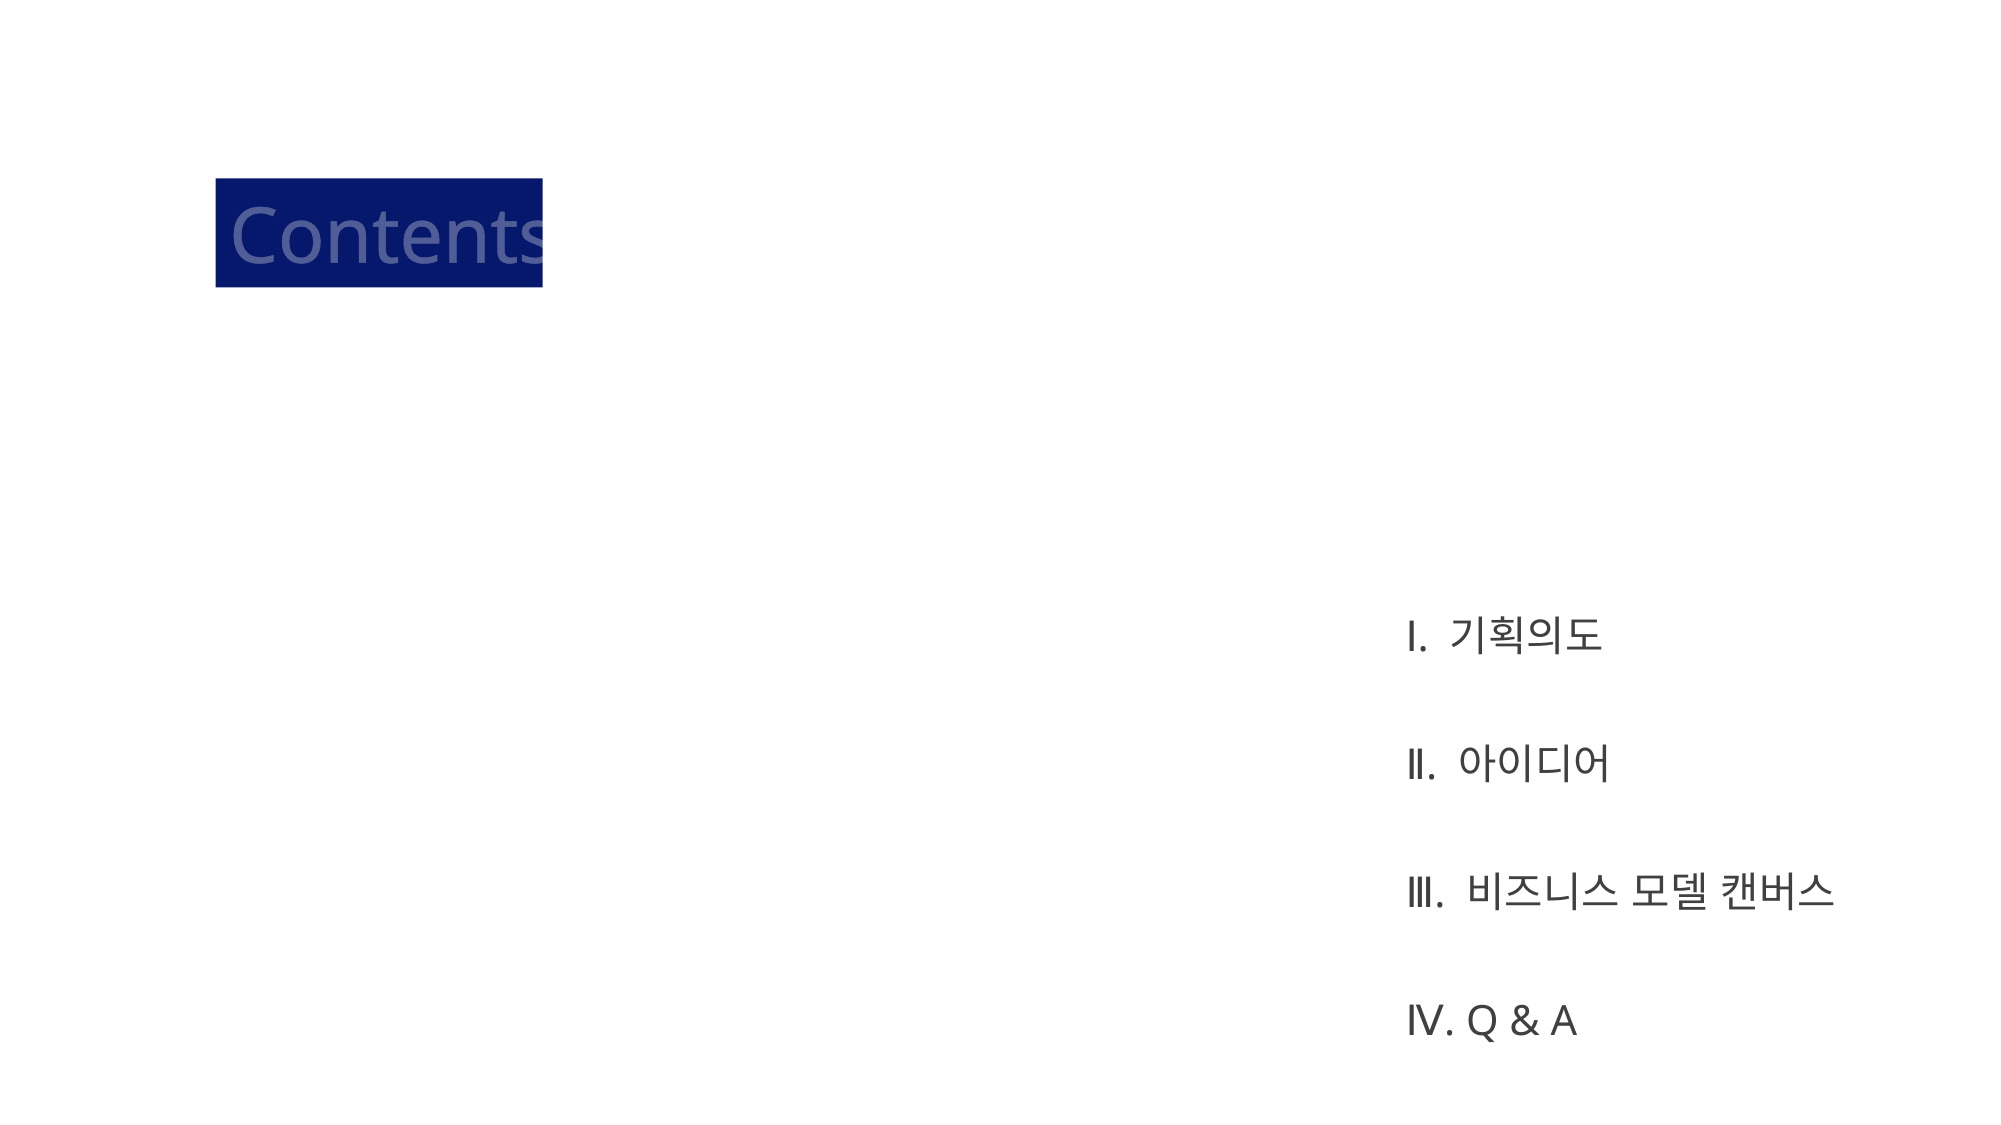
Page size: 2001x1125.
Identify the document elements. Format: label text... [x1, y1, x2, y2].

text_box Ⅱ. 아이디어 [1390, 730, 1893, 796]
text_box Ⅲ. 비즈니스 모델 캔버스 [1390, 858, 1893, 924]
text_box Ⅰ. 기획의도 [1390, 602, 1893, 667]
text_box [214, 178, 604, 288]
text_box Ⅳ. Q & A [1390, 986, 1893, 1052]
